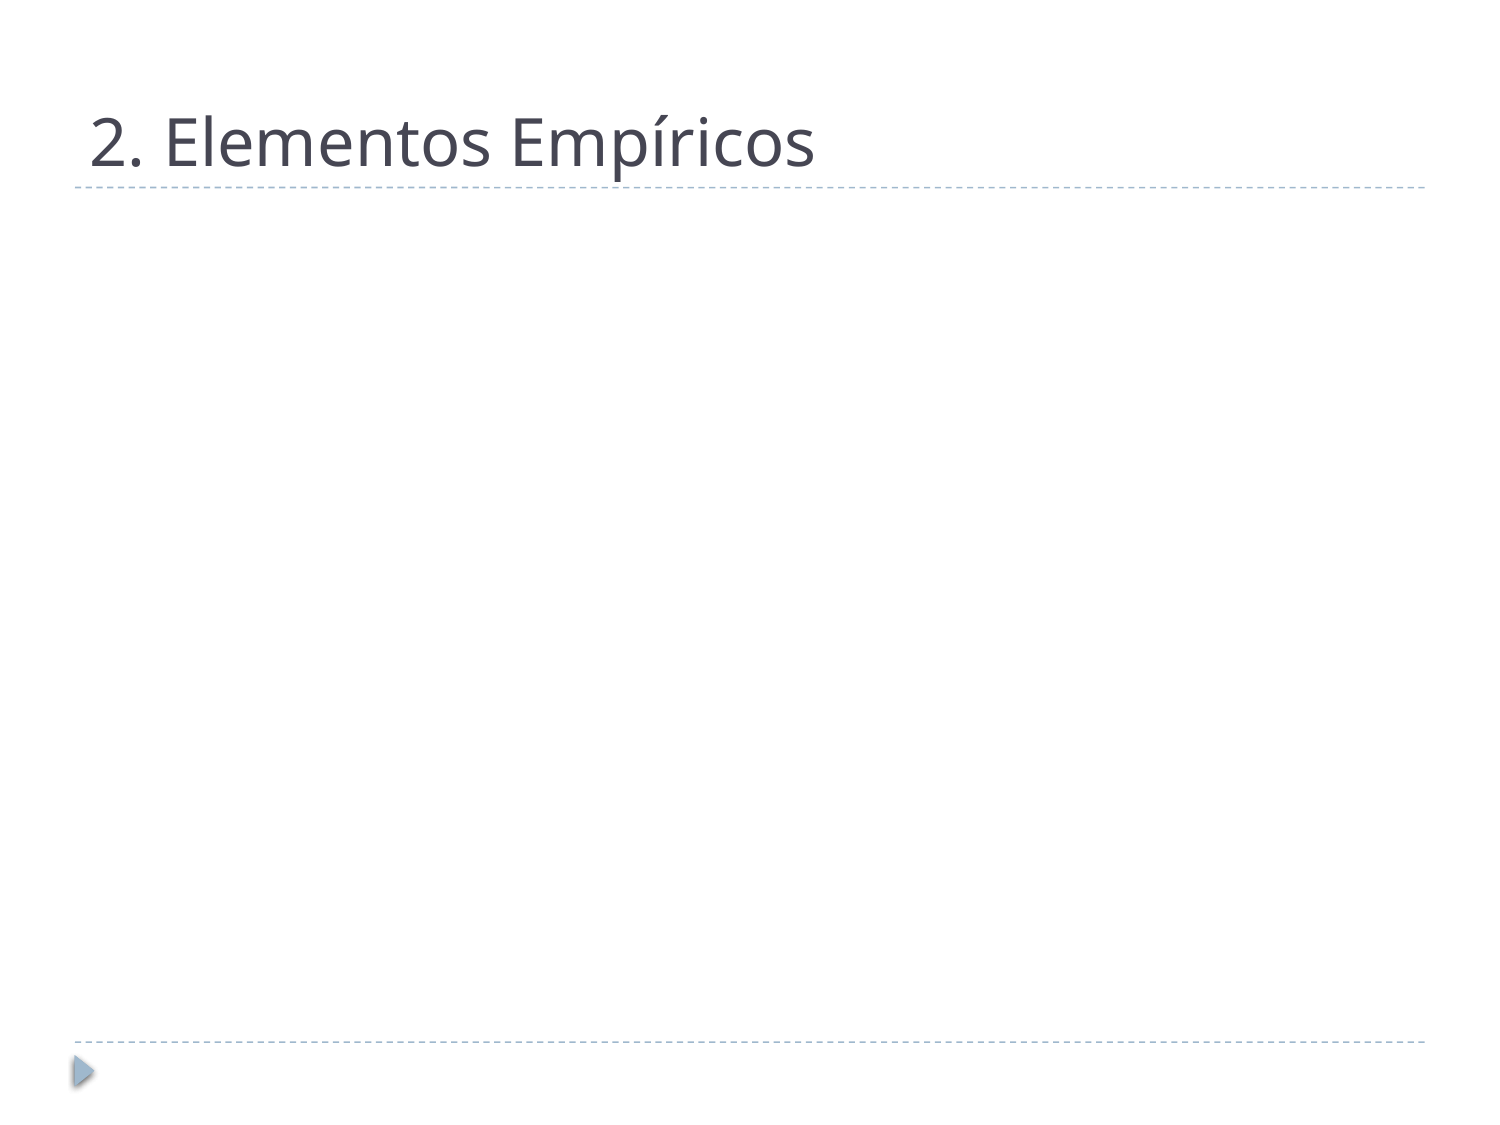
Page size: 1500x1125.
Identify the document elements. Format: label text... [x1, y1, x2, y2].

title 2. Elementos Empíricos [75, 37, 1425, 188]
